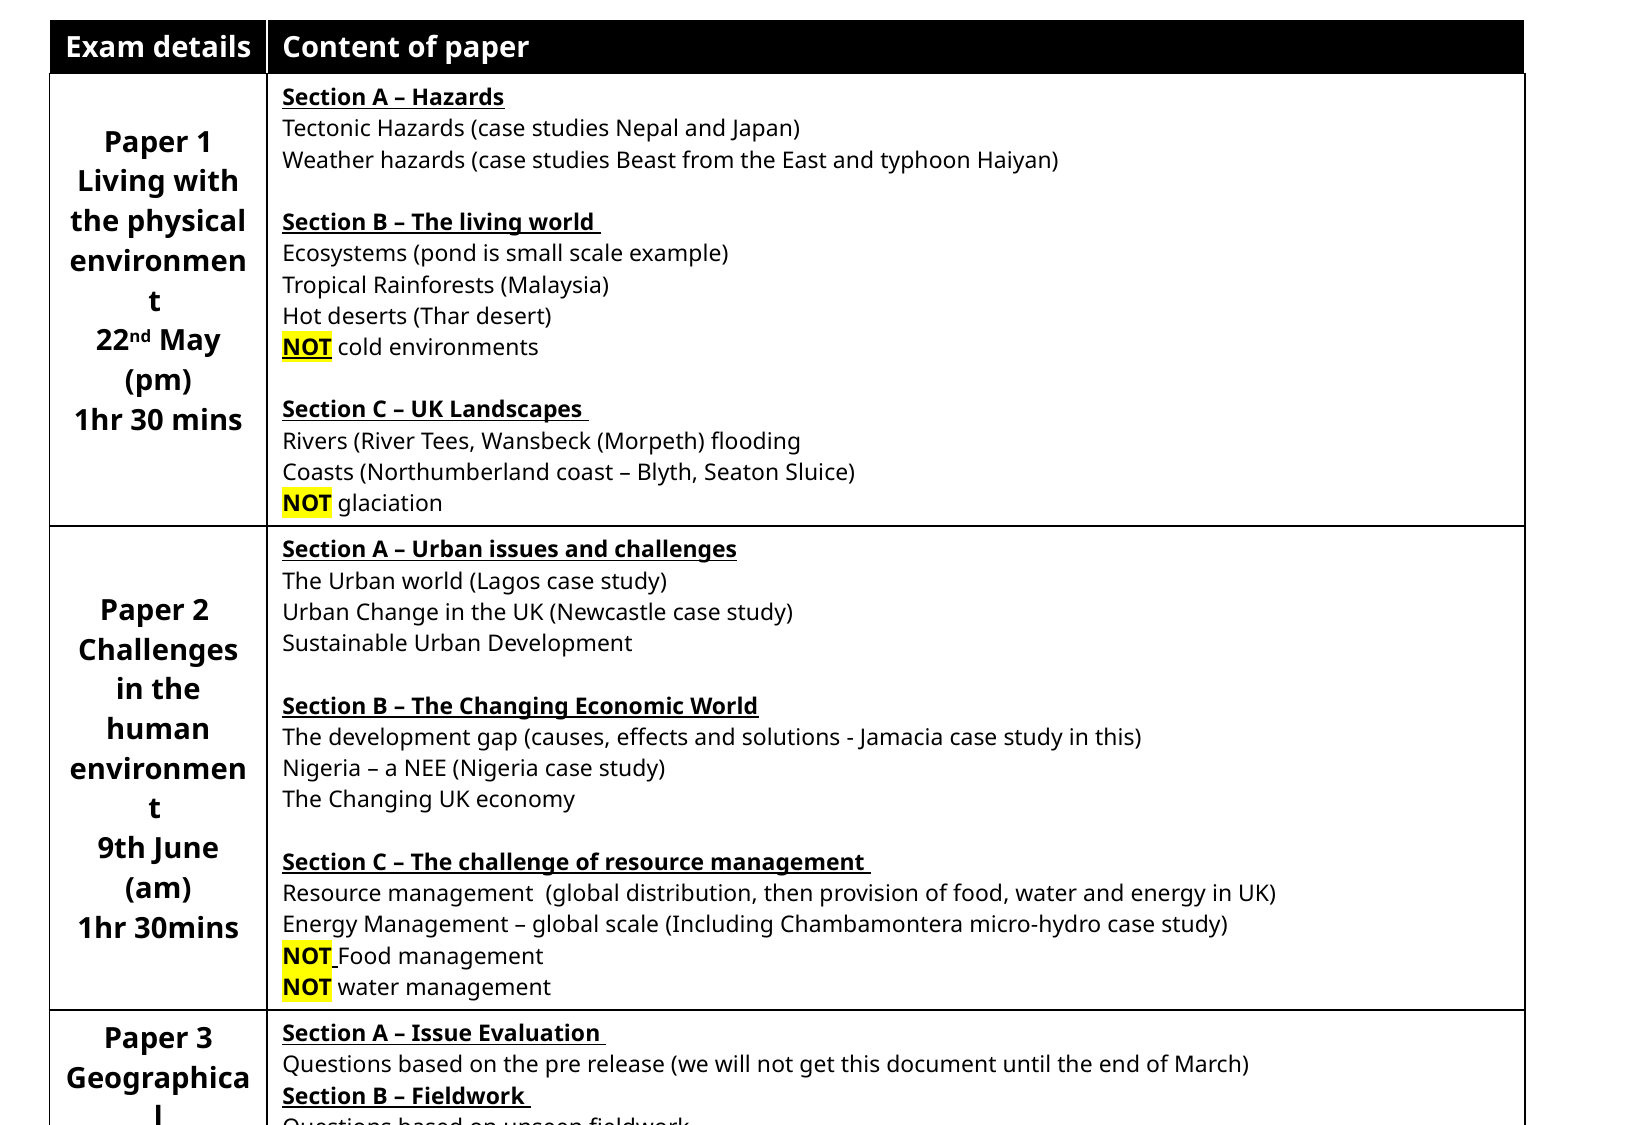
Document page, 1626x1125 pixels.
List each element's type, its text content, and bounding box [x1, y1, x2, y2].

table_cell Section A – Issue Evaluation Questions based on the pre release (we will not get this document until the end of March) Section B – Fieldwork Questions based on unseen fieldwork Questions based on your fieldwork – Blyth and Seaton Sluice beach and Bedlington Station. Geographical skills – maps, graphs, statistics [268, 1011, 1524, 1125]
table_cell Paper 3 Geographical applications 16th June (pm) 1hr 15mins [50, 1011, 266, 1125]
table_cell Paper 2 Challenges in the human environment 9th June (am) 1hr 30mins [50, 527, 266, 1009]
table_cell Paper 1 Living with the physical environment 22nd May (pm) 1hr 30 mins [50, 74, 266, 525]
table_cell Section A – Hazards Tectonic Hazards (case studies Nepal and Japan) Weather hazards (case studies Beast from the East and typhoon Haiyan) Section B – The living world Ecosystems (pond is small scale example) Tropical Rainforests (Malaysia) Hot deserts (Thar desert) NOT cold environments Section C – UK Landscapes Rivers (River Tees, Wansbeck (Morpeth) flooding Coasts (Northumberland coast – Blyth, Seaton Sluice) NOT glaciation [268, 74, 1524, 525]
table_cell Section A – Urban issues and challenges The Urban world (Lagos case study) Urban Change in the UK (Newcastle case study) Sustainable Urban Development Section B – The Changing Economic World The development gap (causes, effects and solutions - Jamacia case study in this) Nigeria – a NEE (Nigeria case study) The Changing UK economy Section C – The challenge of resource management Resource management (global distribution, then provision of food, water and energy in UK) Energy Management – global scale (Including Chambamontera micro-hydro case study) NOT Food management NOT water management [268, 527, 1524, 1009]
table_header Content of paper [268, 20, 1524, 73]
table_header Exam details [50, 20, 266, 73]
